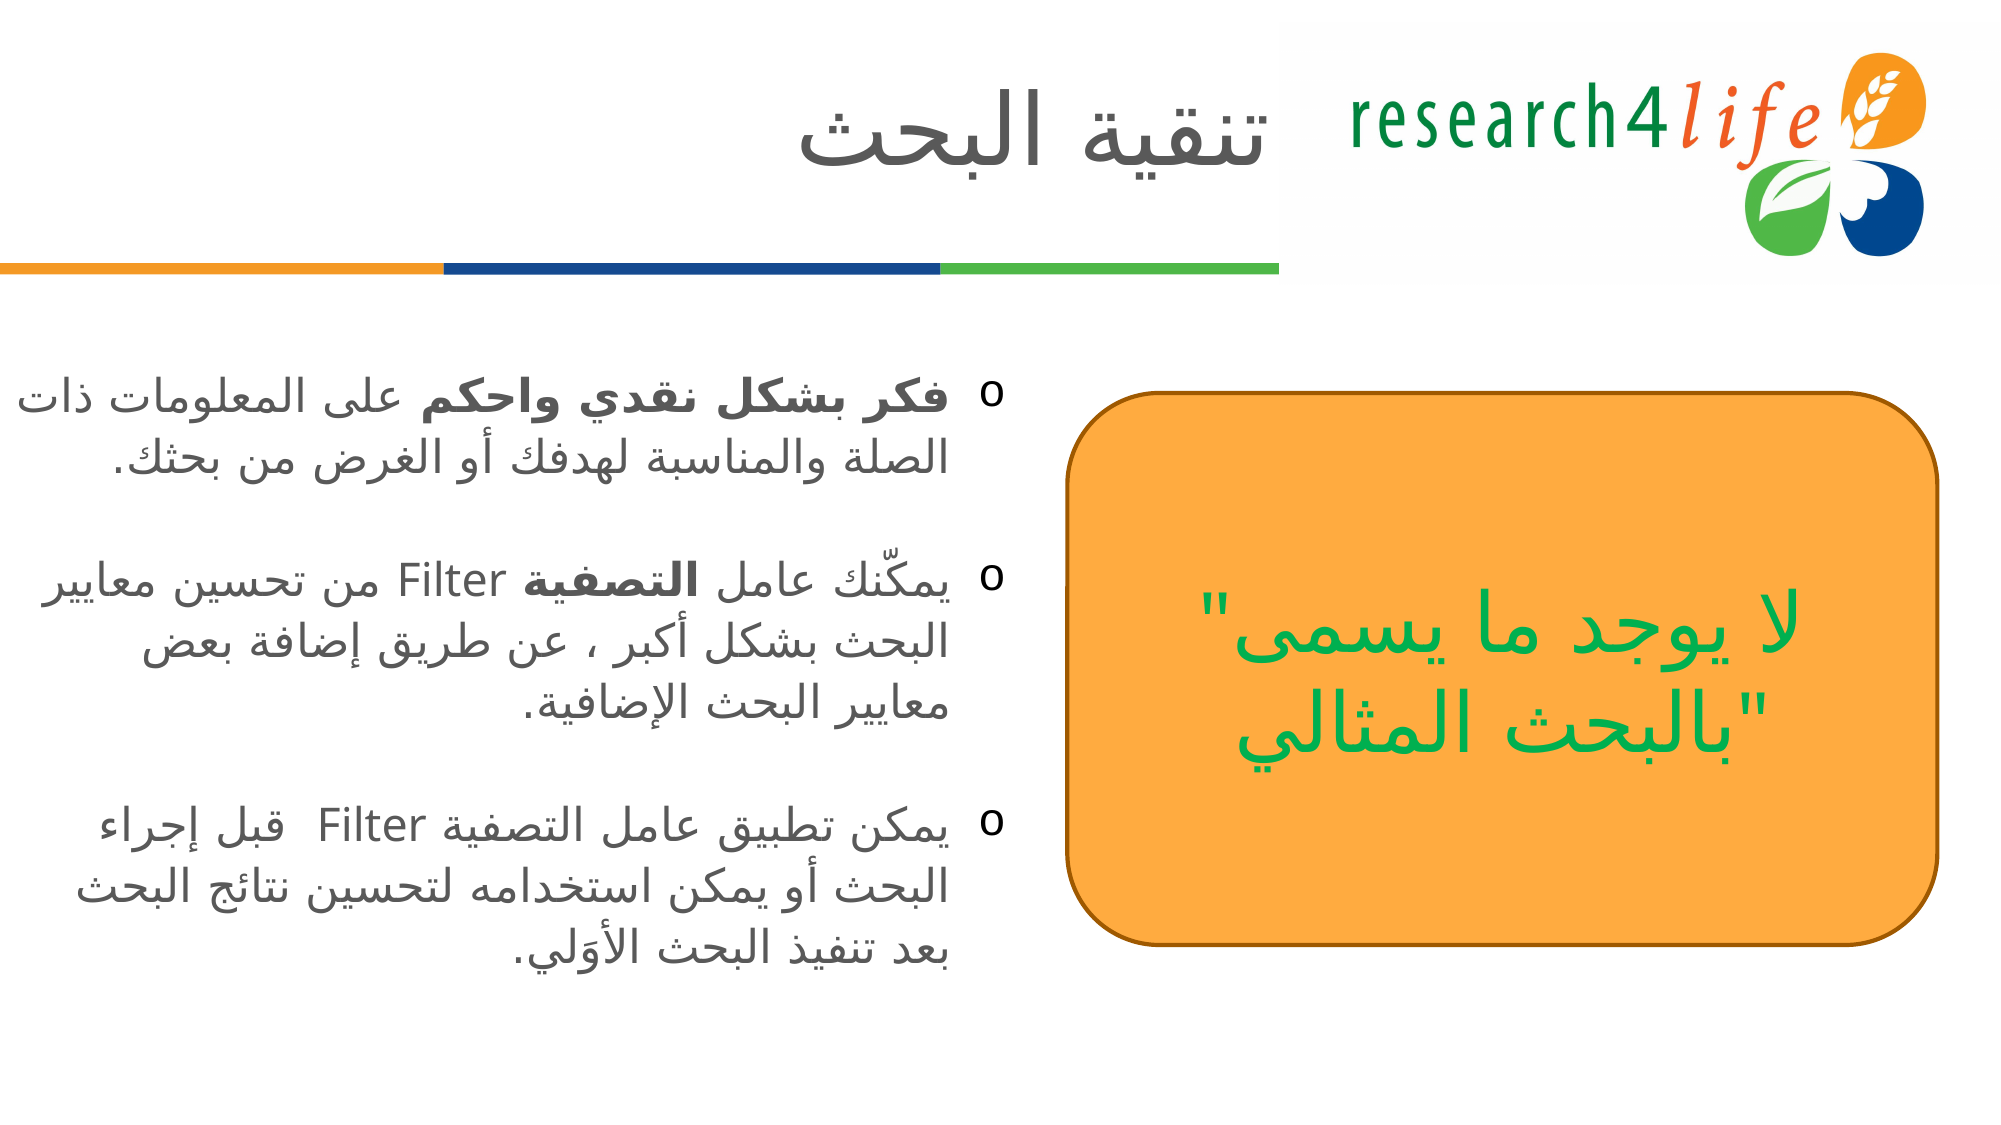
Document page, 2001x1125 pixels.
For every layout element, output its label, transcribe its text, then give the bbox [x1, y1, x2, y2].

list فكر بشكل نقدي واحكم على المعلومات ذات الصلة والمناسبة لهدفك أو الغرض من بحثك. يمكّنك عامل التصفية Filter من تحسين معايير البحث بشكل أكبر ، عن طريق إضافة بعض معايير البحث الإضافية. يمكن تطبيق عامل التصفية Filter قبل إجراء البحث أو يمكن استخدامه لتحسين نتائج البحث بعد تنفيذ البحث الأوَلي. [0, 296, 1019, 1041]
text_box "لا يوجد ما يسمى بالبحث المثالي" [1067, 392, 1938, 946]
title تنقية البحث [0, 71, 1286, 250]
picture [1279, 22, 2000, 285]
